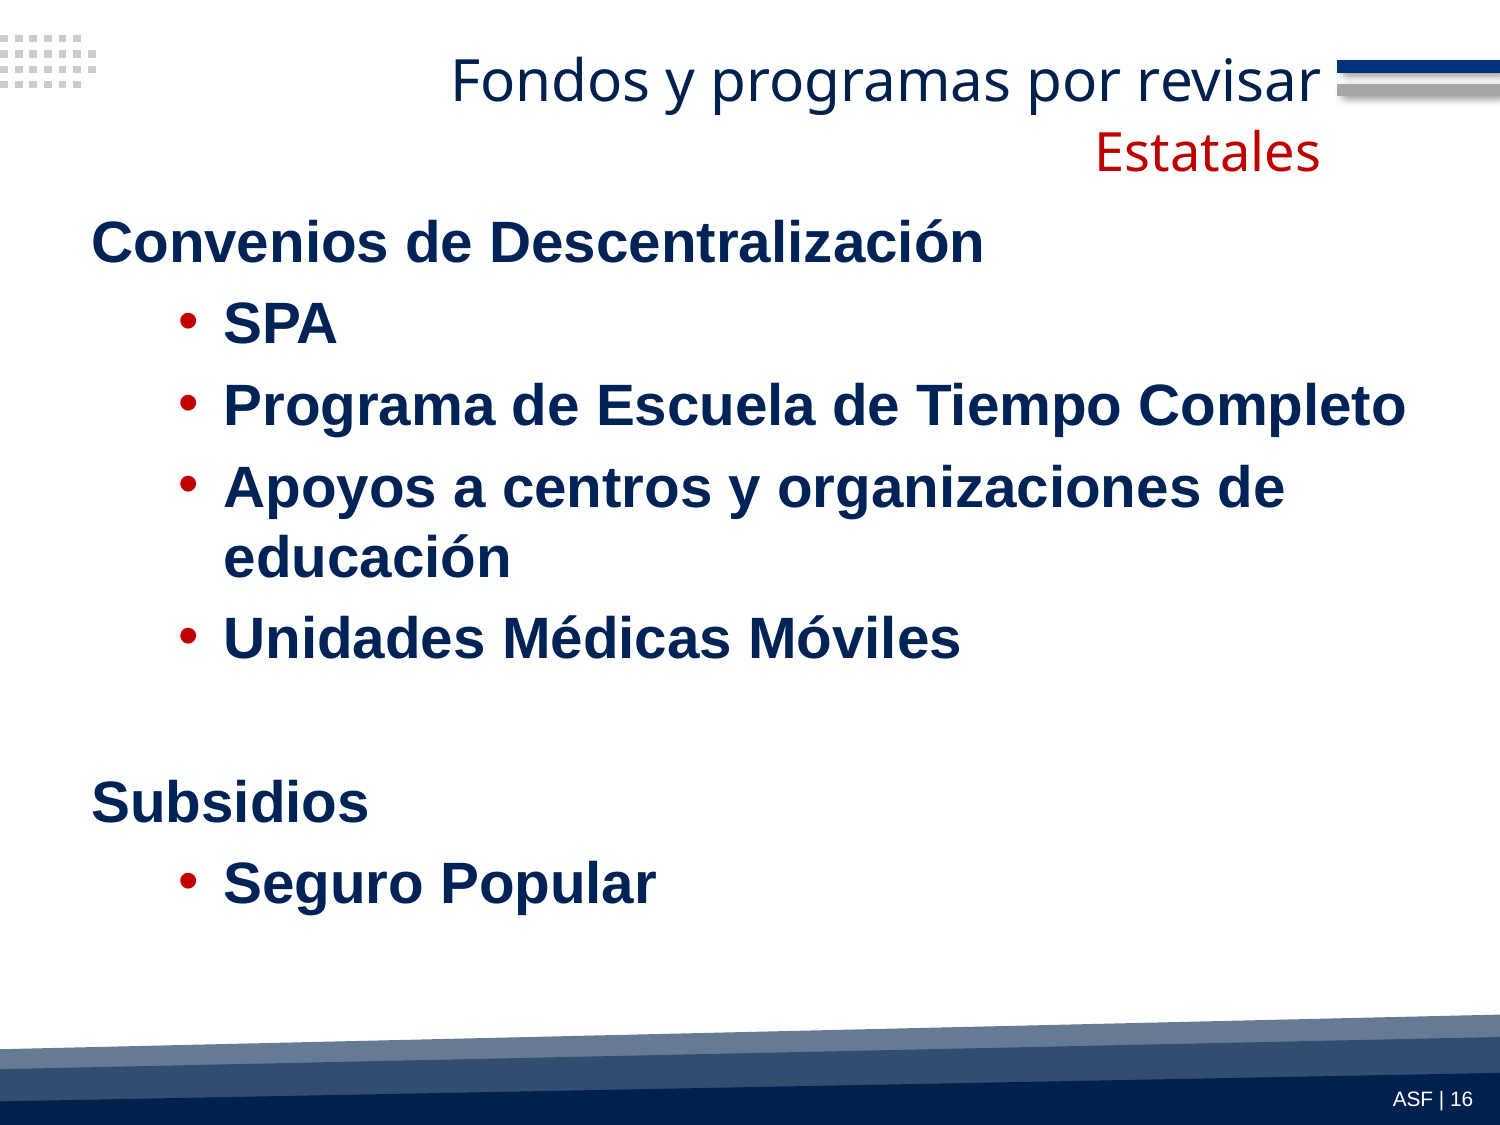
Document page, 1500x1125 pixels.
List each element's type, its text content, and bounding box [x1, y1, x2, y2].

text_box ASF | 16 [1337, 1078, 1489, 1125]
title Fondos y programas por revisar Estatales [133, 18, 1337, 207]
list Convenios de Descentralización SPA Programa de Escuela de Tiempo Completo Apoyos a centros y organizaciones de educación Unidades Médicas Móviles Subsidios Seguro Popular [76, 196, 1427, 970]
